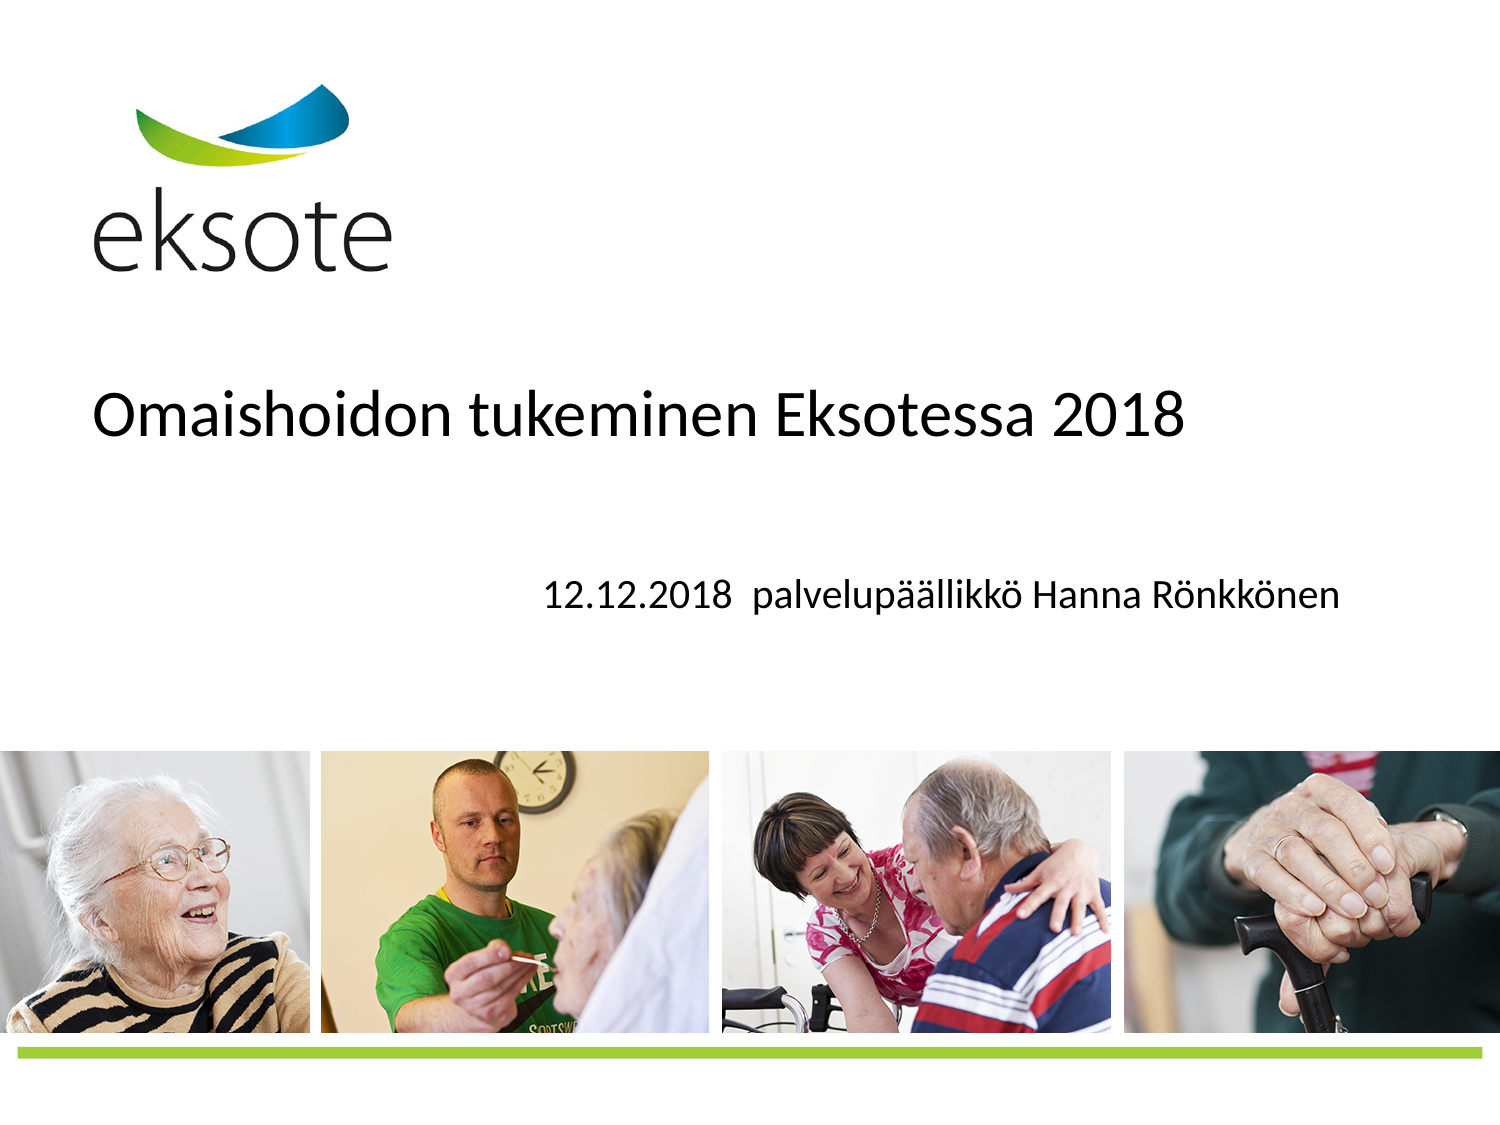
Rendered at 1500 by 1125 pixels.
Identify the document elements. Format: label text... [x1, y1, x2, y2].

picture [0, 751, 1500, 1033]
subtitle 12.12.2018 palvelupäällikkö Hanna Rönkkönen [76, 550, 1377, 740]
title Omaishoidon tukeminen Eksotessa 2018 [77, 349, 1353, 550]
picture [64, 0, 420, 355]
